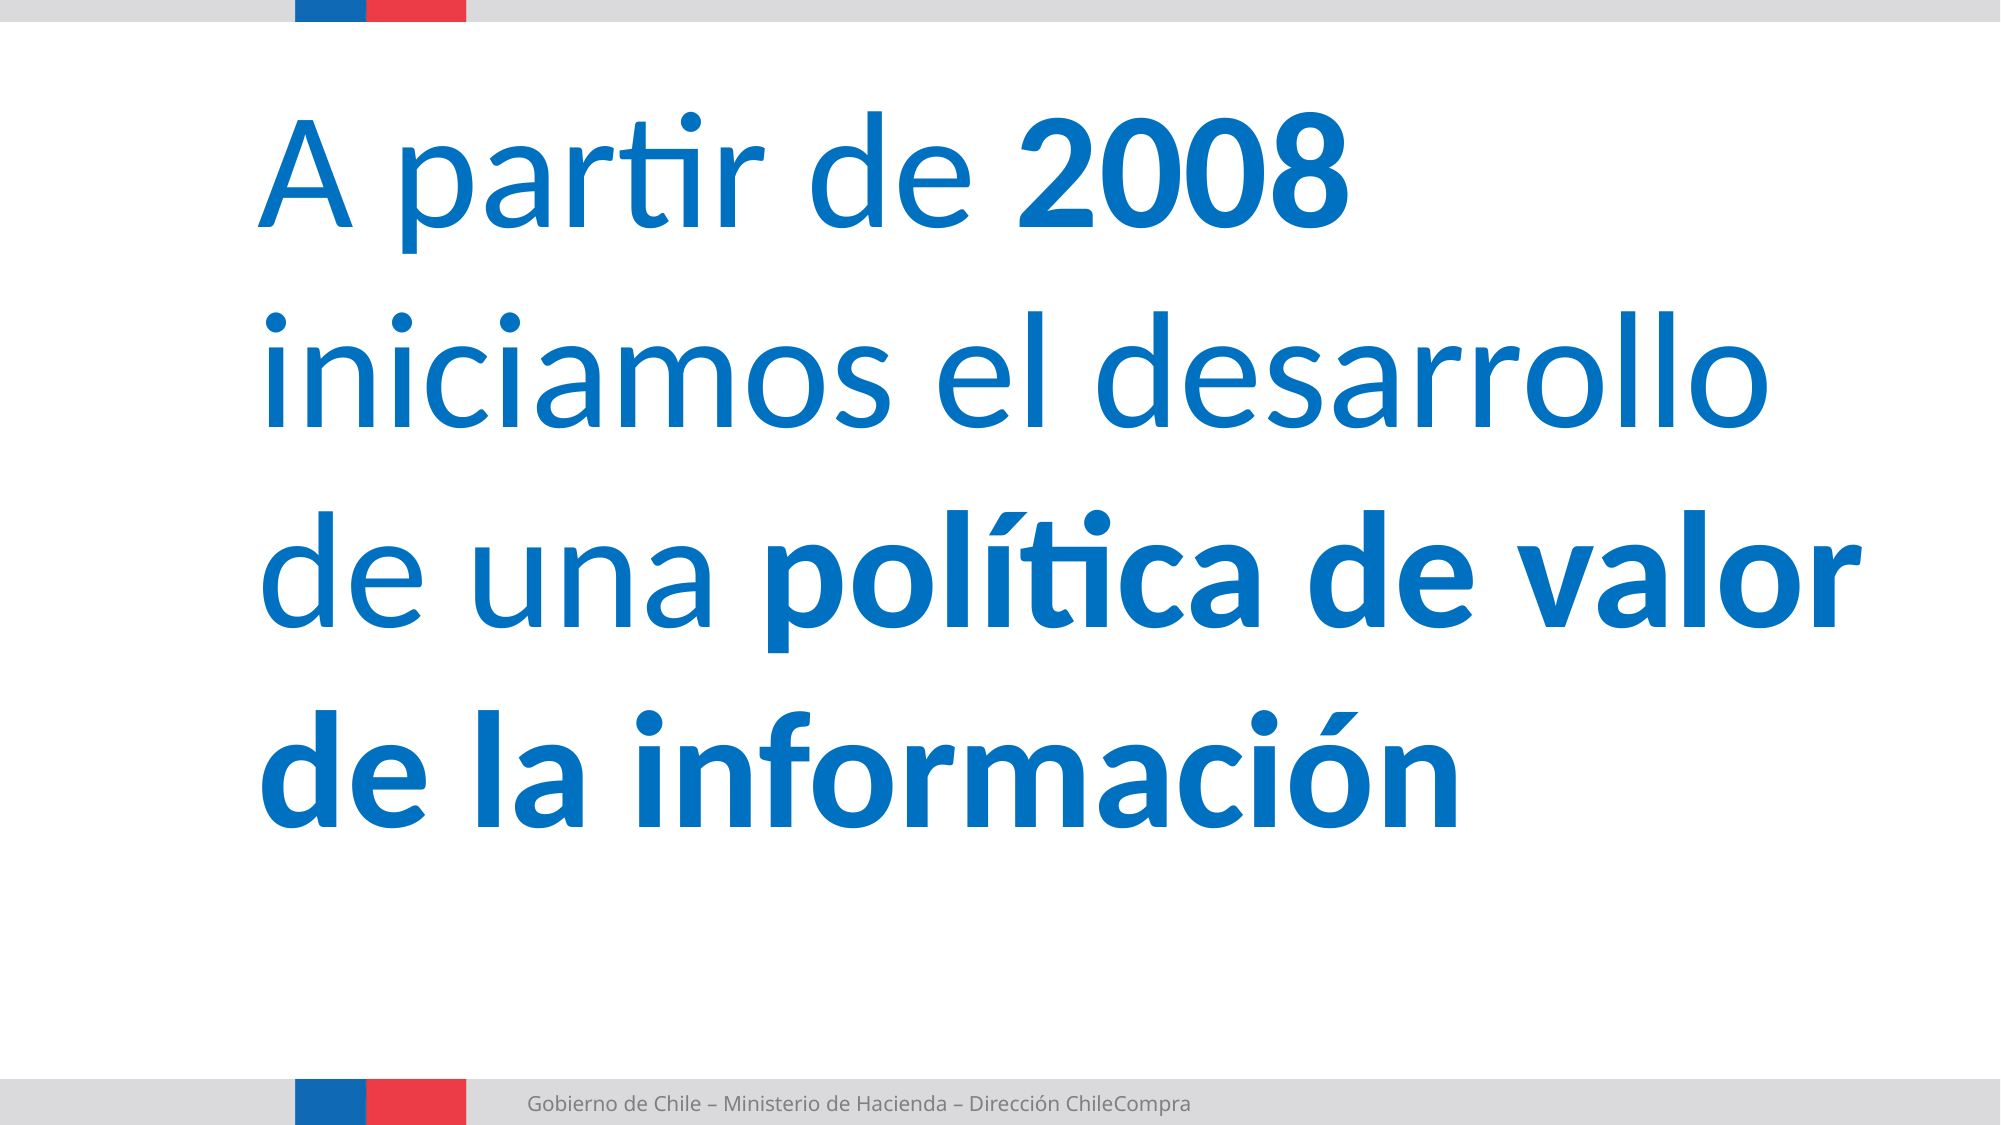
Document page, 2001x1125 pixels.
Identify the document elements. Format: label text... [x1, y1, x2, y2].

picture [0, 0, 2001, 1125]
text_box A partir de 2008 iniciamos el desarrollo de una política de valor de la información [243, 53, 1903, 869]
text_box Gobierno de Chile – Ministerio de Hacienda – Dirección ChileCompra [512, 1083, 1387, 1123]
